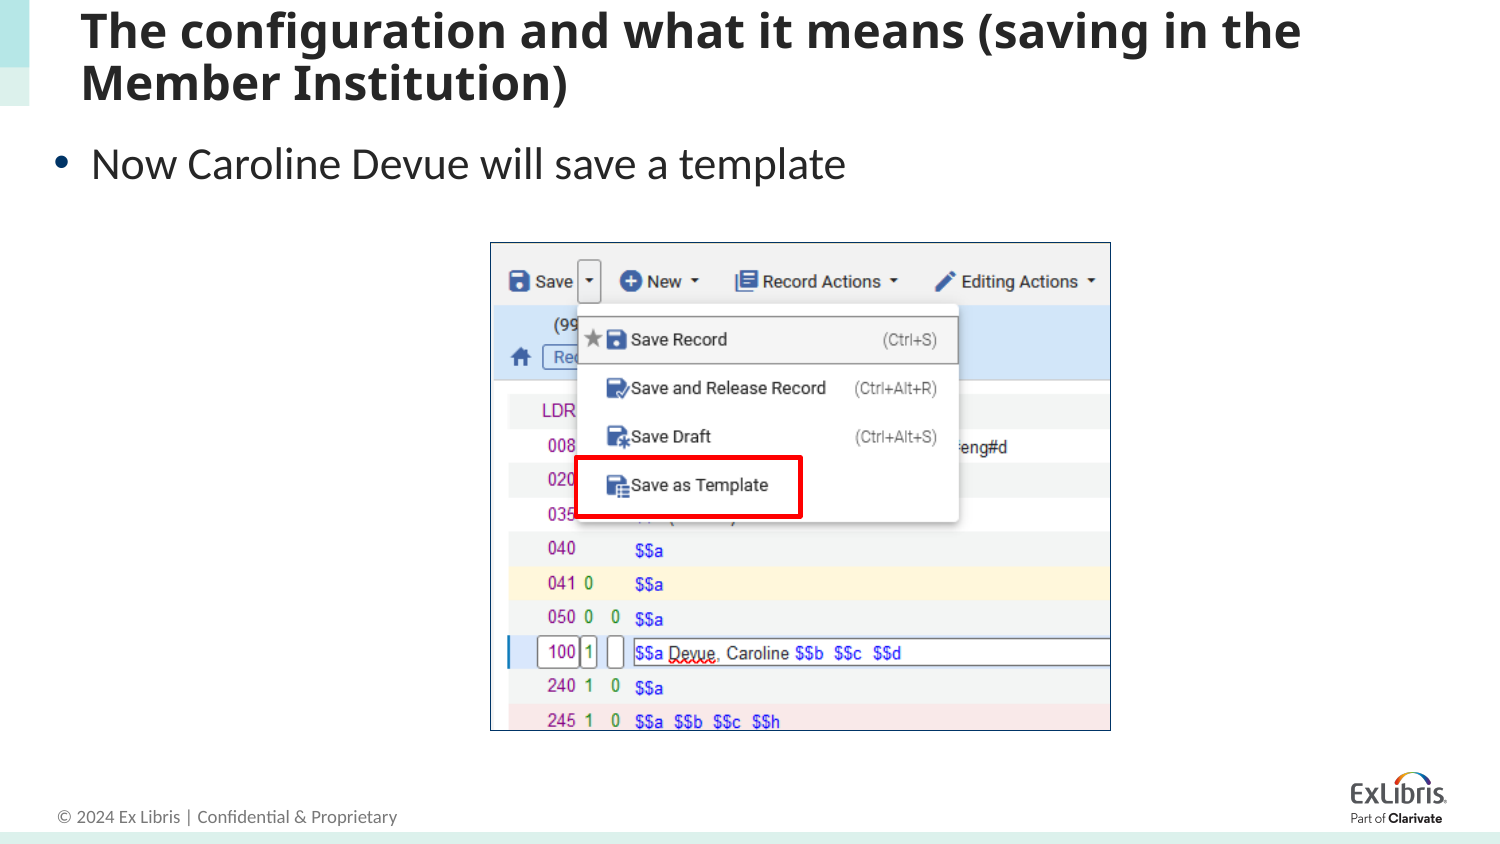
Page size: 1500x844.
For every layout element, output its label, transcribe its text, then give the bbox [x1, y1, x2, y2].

list Now Caroline Devue will save a template [38, 126, 1468, 221]
title The configuration and what it means (saving in the Member Institution) [64, 11, 1495, 107]
picture [489, 242, 1112, 731]
picture [1351, 772, 1447, 823]
